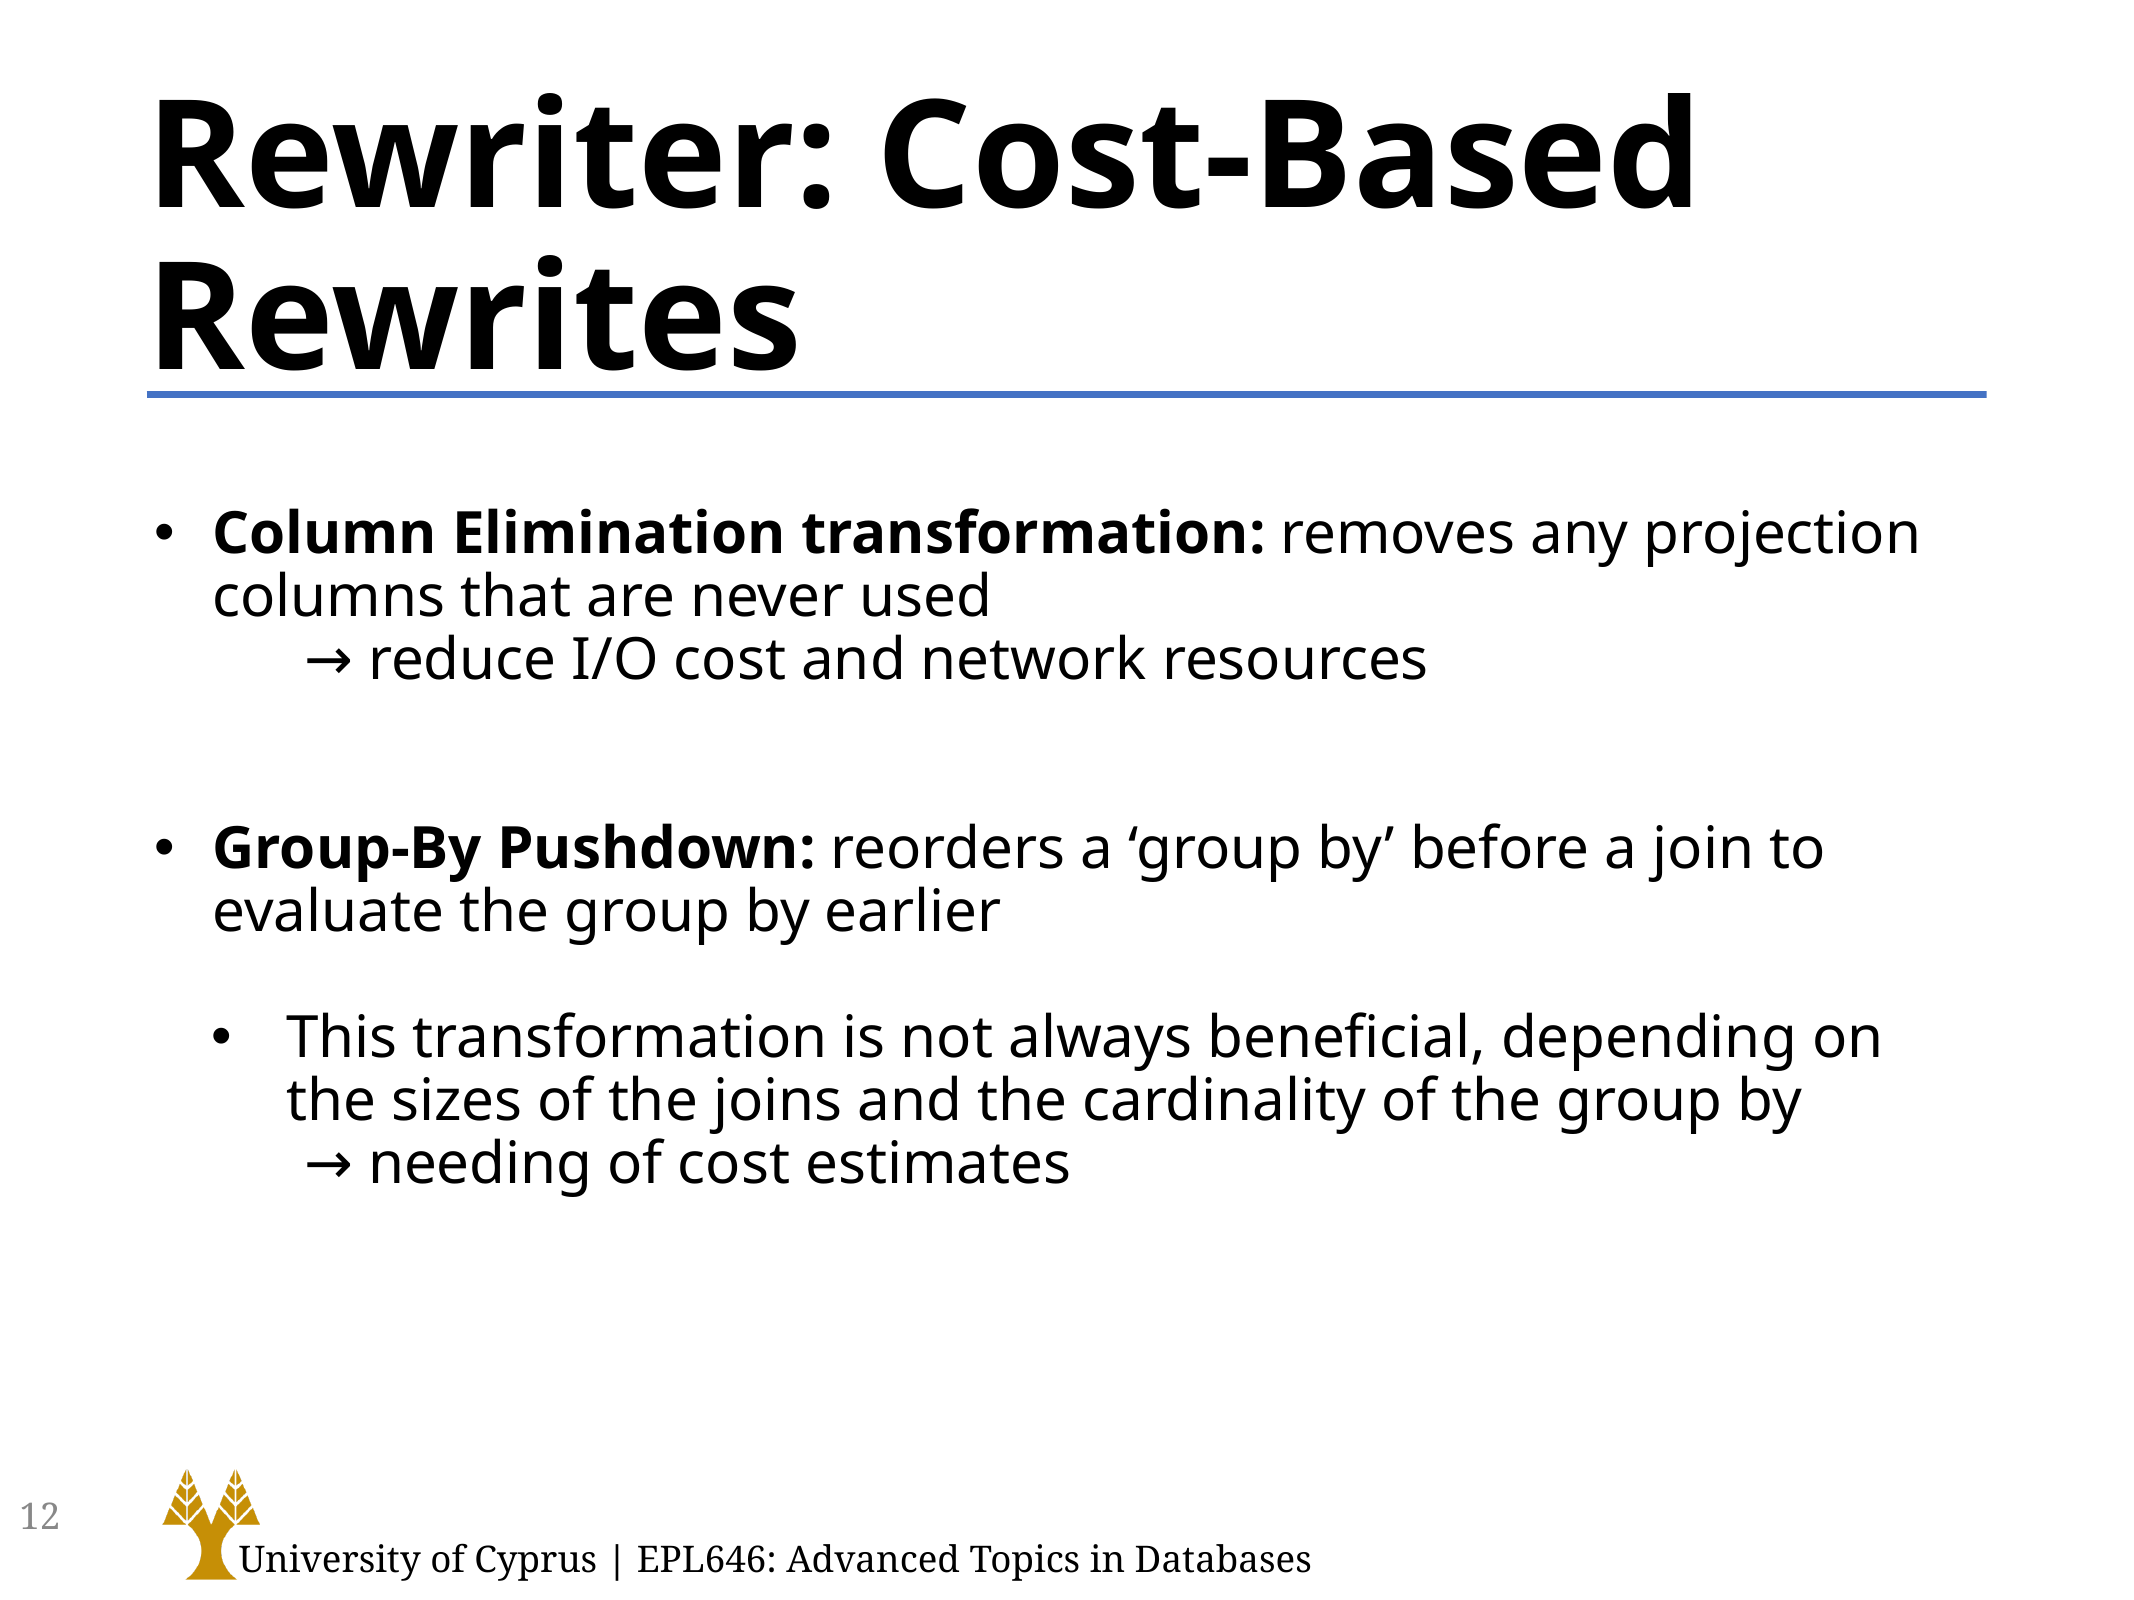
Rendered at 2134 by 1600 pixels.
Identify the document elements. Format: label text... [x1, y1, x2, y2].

title Rewriter: Cost-Based Rewrites [146, 84, 1988, 396]
picture [157, 1462, 265, 1586]
slide_number 12 [0, 1492, 61, 1544]
list Column Elimination transformation: removes any projection columns that are never used → reduce I/O cost and network resources Group-By Pushdown: reorders a ‘group by’ before a join to evaluate the group by earlier This transformation is not always beneficial, depending on the sizes of the joins and the cardinality of the group by → needing of cost estimates [146, 425, 1988, 1442]
